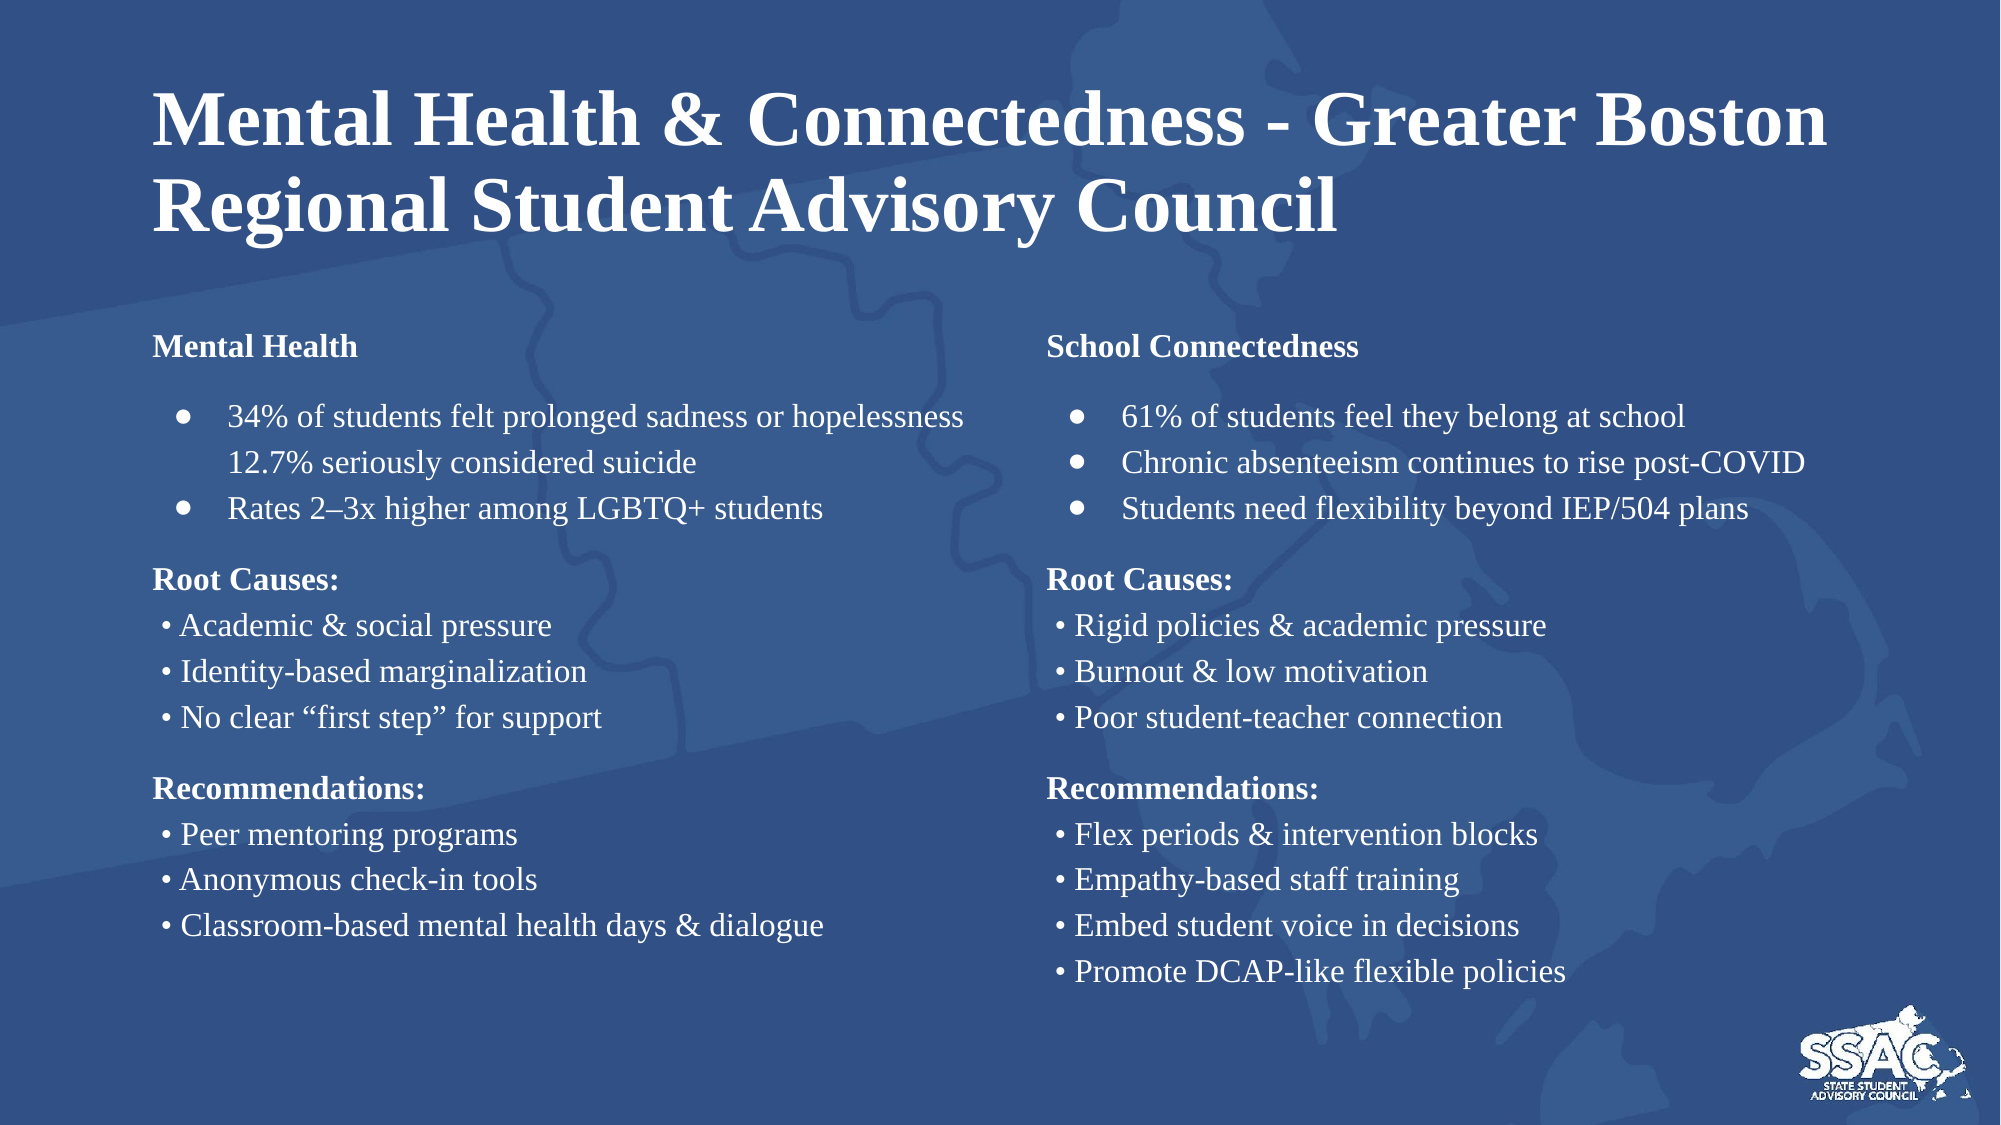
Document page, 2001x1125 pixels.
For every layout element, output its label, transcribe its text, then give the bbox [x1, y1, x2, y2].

title Mental Health & Connectedness - Greater Boston Regional Student Advisory Council [137, 54, 1863, 272]
picture [0, 0, 2001, 1125]
text_box Mental Health 34% of students felt prolonged sadness or hopelessness 12.7% seriously considered suicide Rates 2–3x higher among LGBTQ+ students Root Causes: • Academic & social pressure • Identity-based marginalization • No clear “first step” for support Recommendations: • Peer mentoring programs • Anonymous check-in tools • Classroom-based mental health days & dialogue [137, 302, 1031, 959]
text_box School Connectedness 61% of students feel they belong at school Chronic absenteeism continues to rise post-COVID Students need flexibility beyond IEP/504 plans Root Causes: • Rigid policies & academic pressure • Burnout & low motivation • Poor student-teacher connection Recommendations: • Flex periods & intervention blocks • Empathy-based staff training • Embed student voice in decisions • Promote DCAP-like flexible policies [1031, 302, 2000, 1051]
